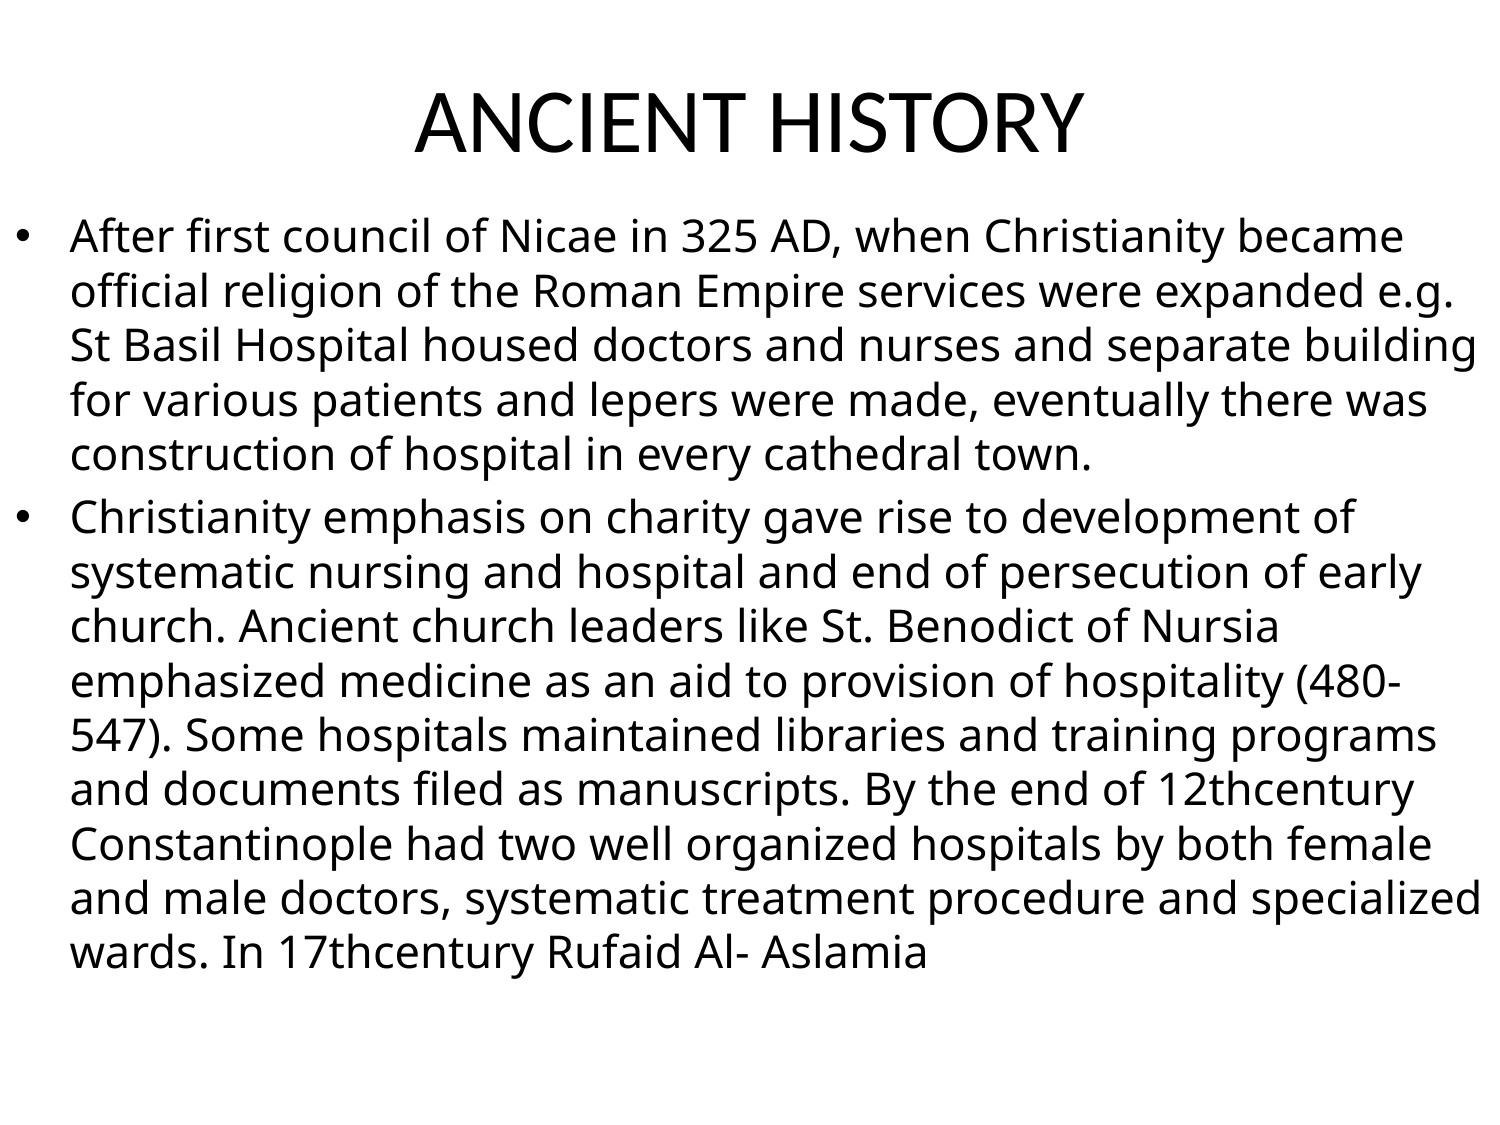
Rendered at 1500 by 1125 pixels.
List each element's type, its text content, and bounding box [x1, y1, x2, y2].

list After first council of Nicae in 325 AD, when Christianity became official religion of the Roman Empire services were expanded e.g. St Basil Hospital housed doctors and nurses and separate building for various patients and lepers were made, eventually there was construction of hospital in every cathedral town. Christianity emphasis on charity gave rise to development of systematic nursing and hospital and end of persecution of early church. Ancient church leaders like St. Benodict of Nursia emphasized medicine as an aid to provision of hospitality (480-547). Some hospitals maintained libraries and training programs and documents filed as manuscripts. By the end of 12thcentury Constantinople had two well organized hospitals by both female and male doctors, systematic treatment procedure and specialized wards. In 17thcentury Rufaid Al- Aslamia [0, 200, 1500, 1125]
title ANCIENT HISTORY [75, 45, 1425, 188]
